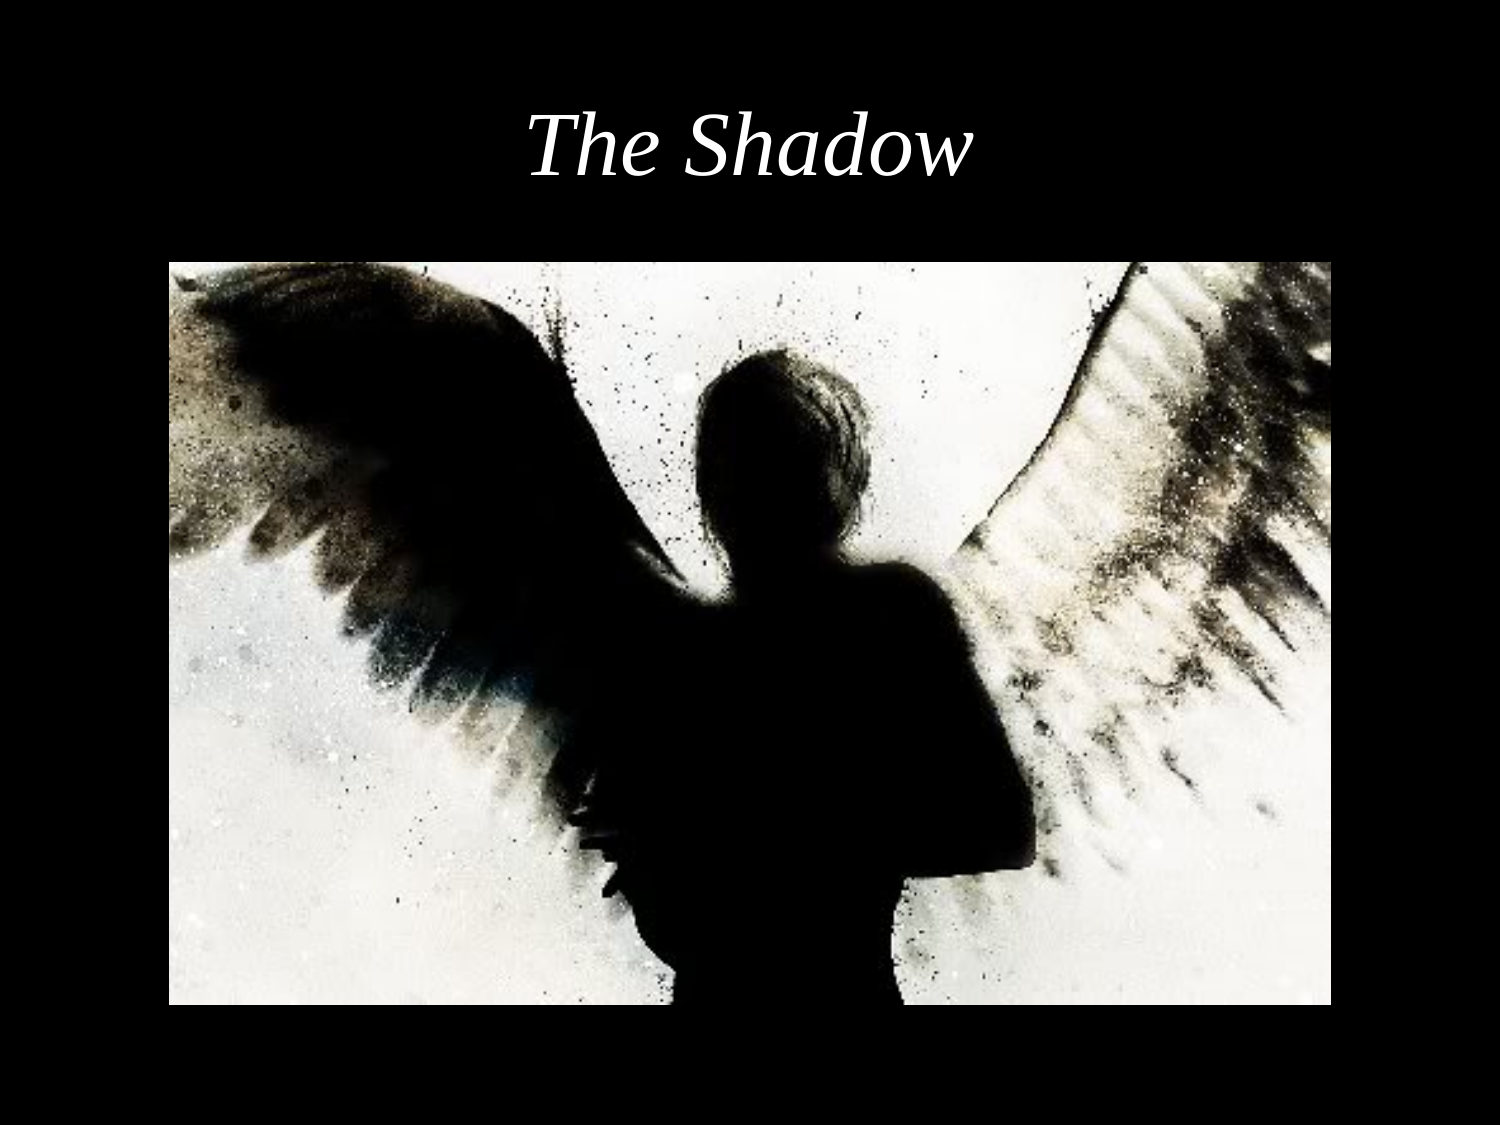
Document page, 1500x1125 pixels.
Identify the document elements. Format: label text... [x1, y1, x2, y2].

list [74, 262, 1426, 1006]
title The Shadow [75, 45, 1425, 233]
